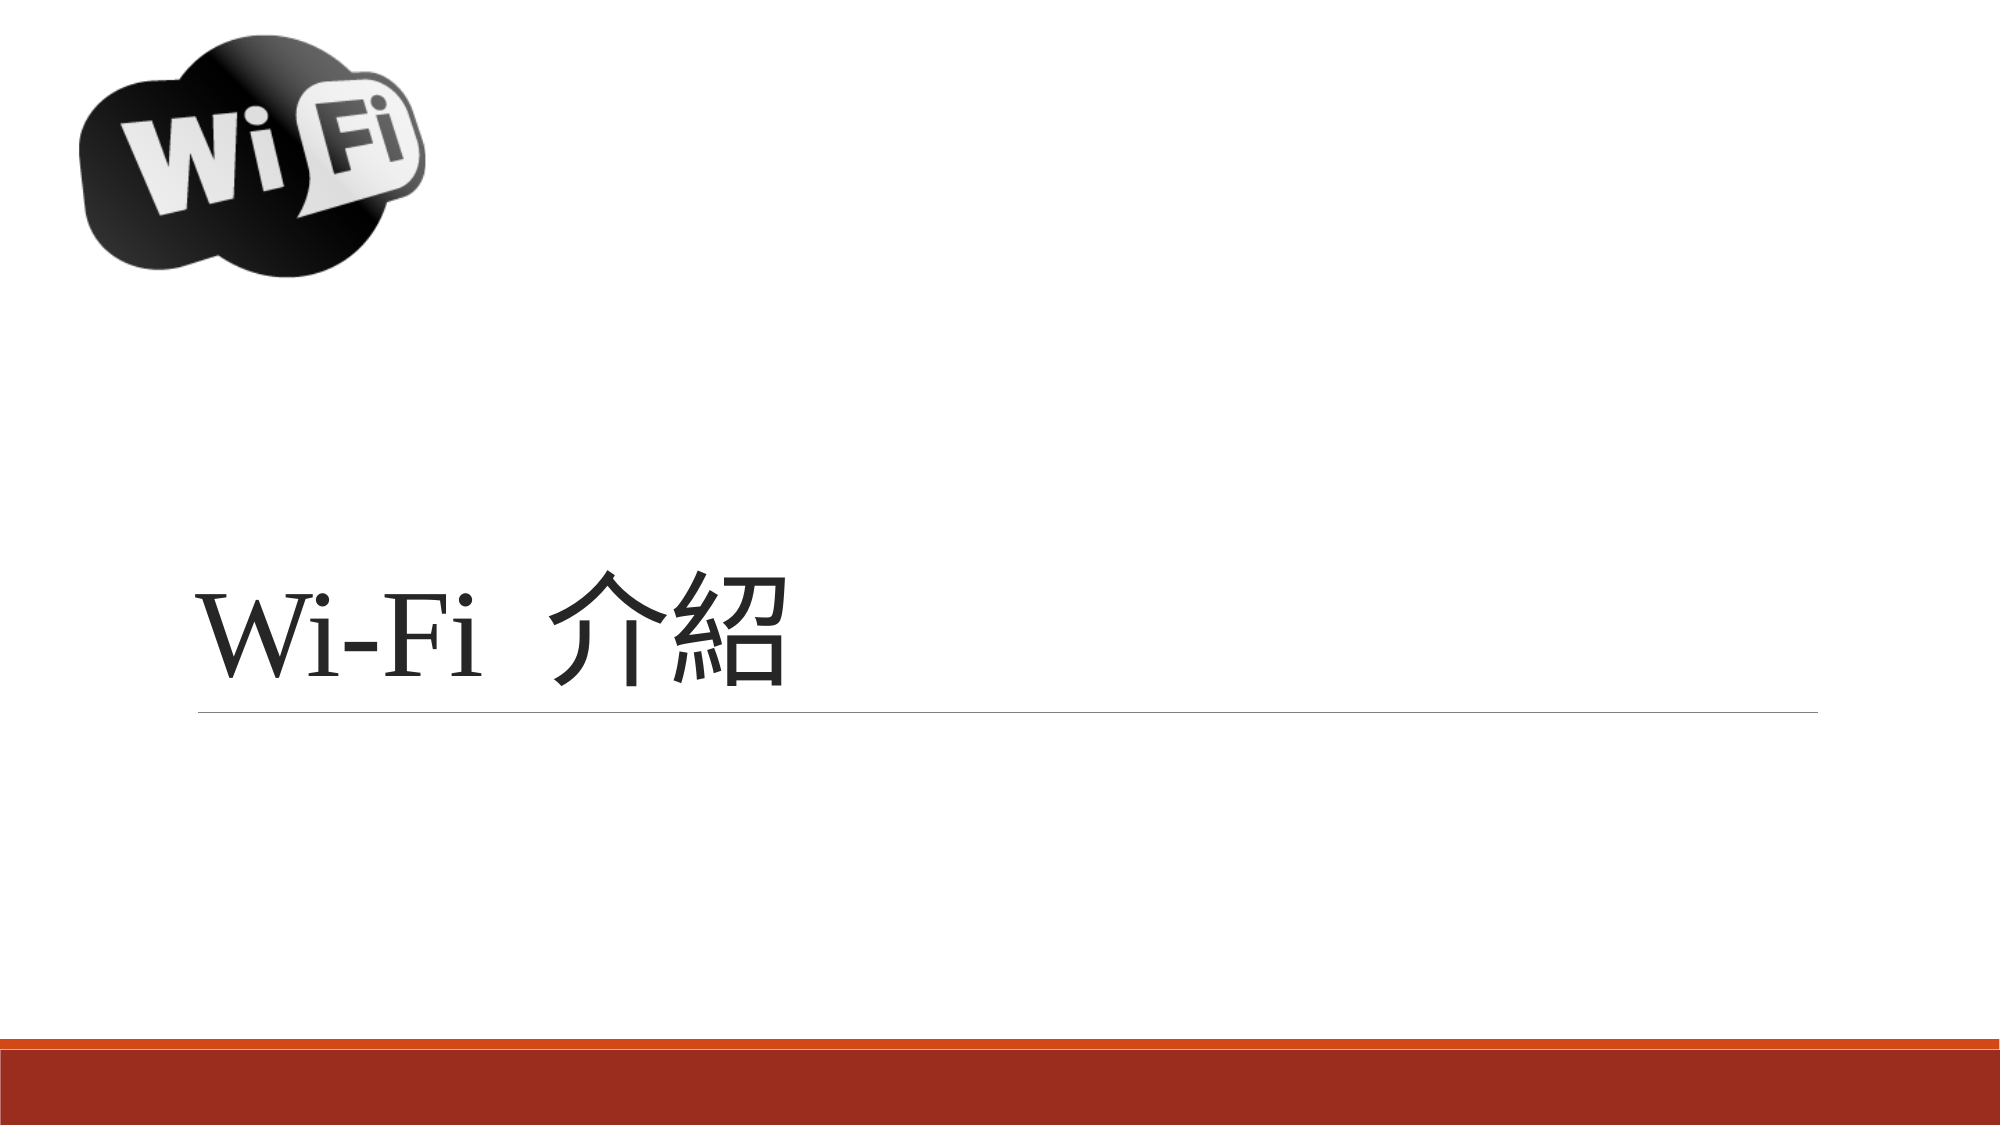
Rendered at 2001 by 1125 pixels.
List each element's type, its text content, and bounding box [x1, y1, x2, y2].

picture [74, 0, 430, 334]
title Wi-Fi 介紹 [180, 124, 1830, 710]
